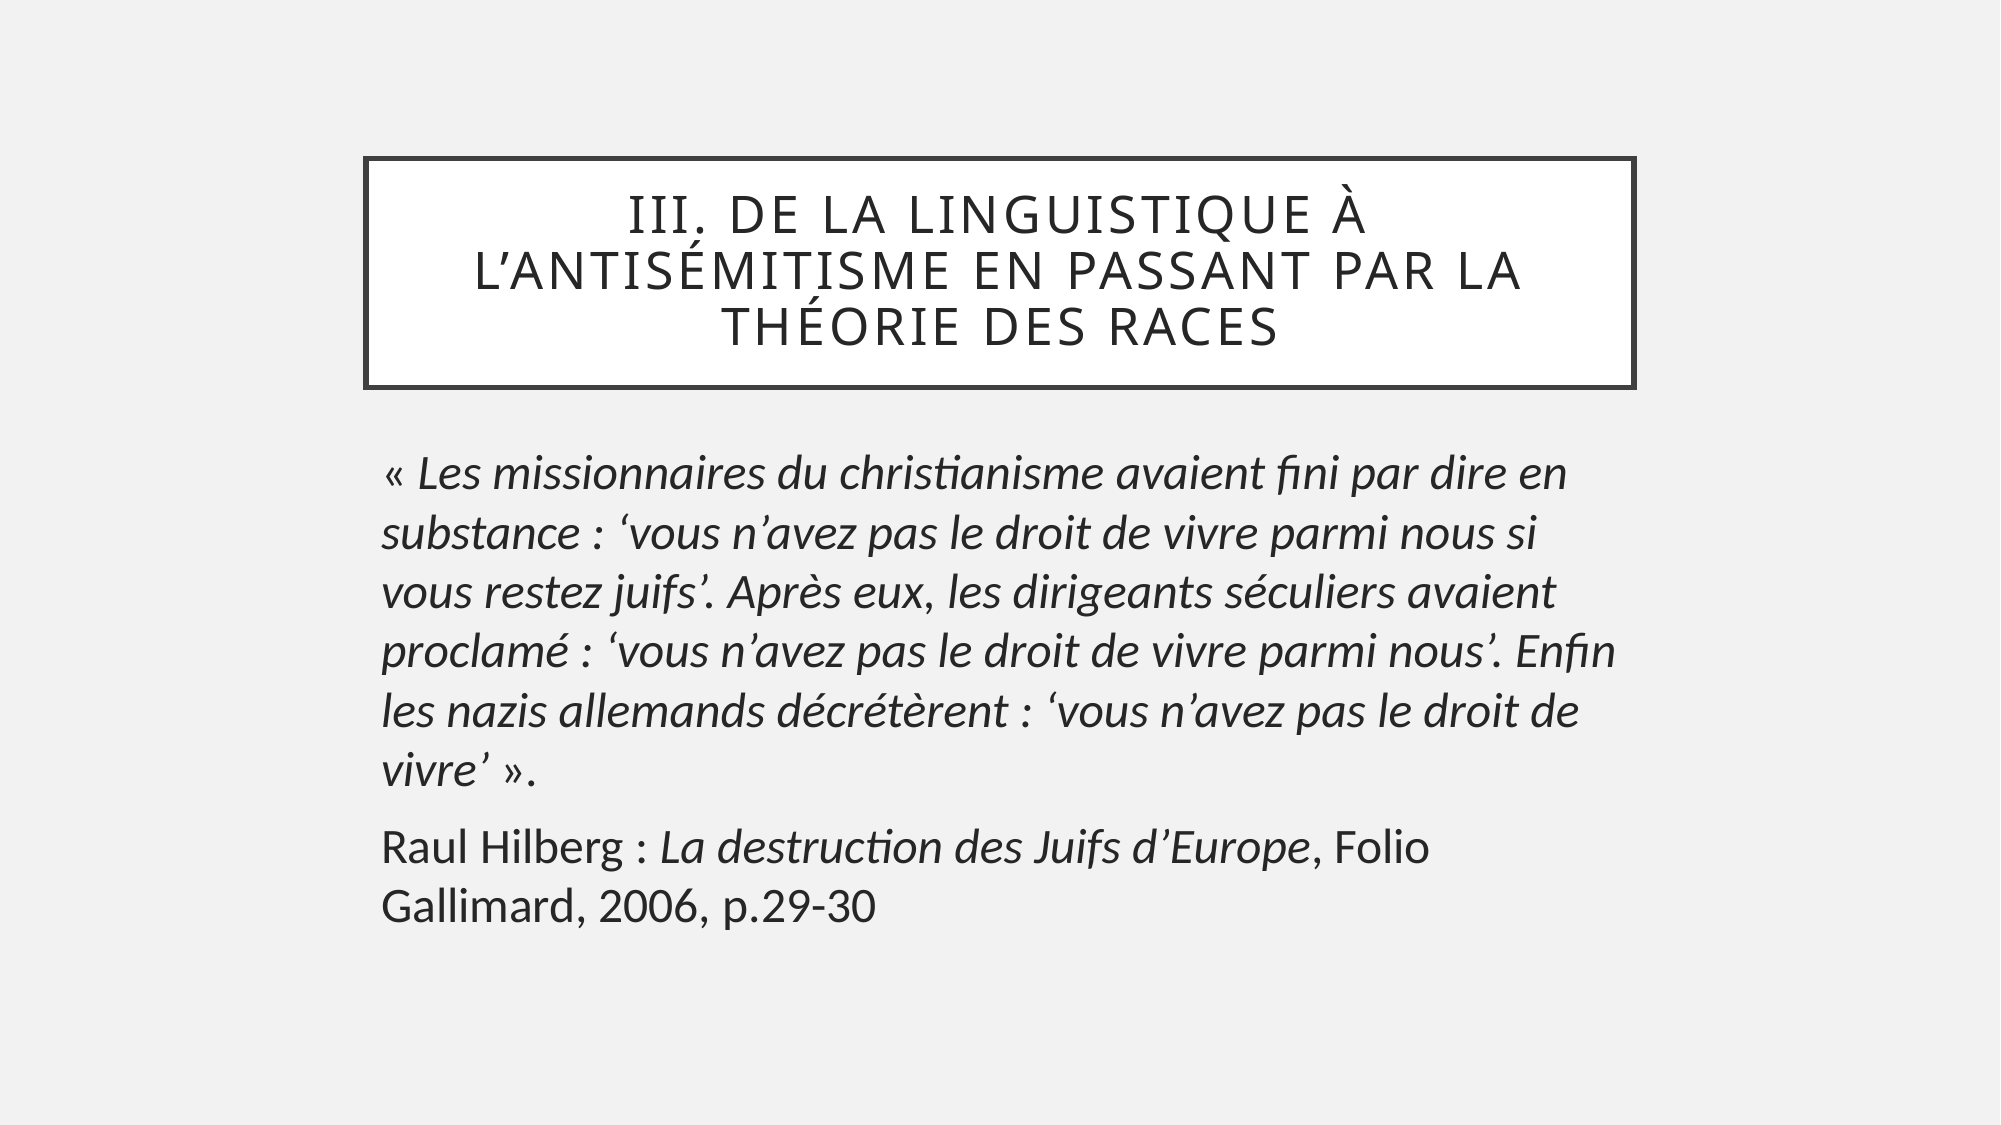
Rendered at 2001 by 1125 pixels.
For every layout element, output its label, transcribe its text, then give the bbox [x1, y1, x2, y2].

list « Les missionnaires du christianisme avaient fini par dire en substance : ‘vous n’avez pas le droit de vivre parmi nous si vous restez juifs’. Après eux, les dirigeants séculiers avaient proclamé : ‘vous n’avez pas le droit de vivre parmi nous’. Enfin les nazis allemands décrétèrent : ‘vous n’avez pas le droit de vivre’ ». Raul Hilberg : La destruction des Juifs d’Europe, Folio Gallimard, 2006, p.29-30 [366, 432, 1634, 942]
title III. De la linguistique à l’antisémitisme en passant par la théorie des races [363, 156, 1637, 390]
